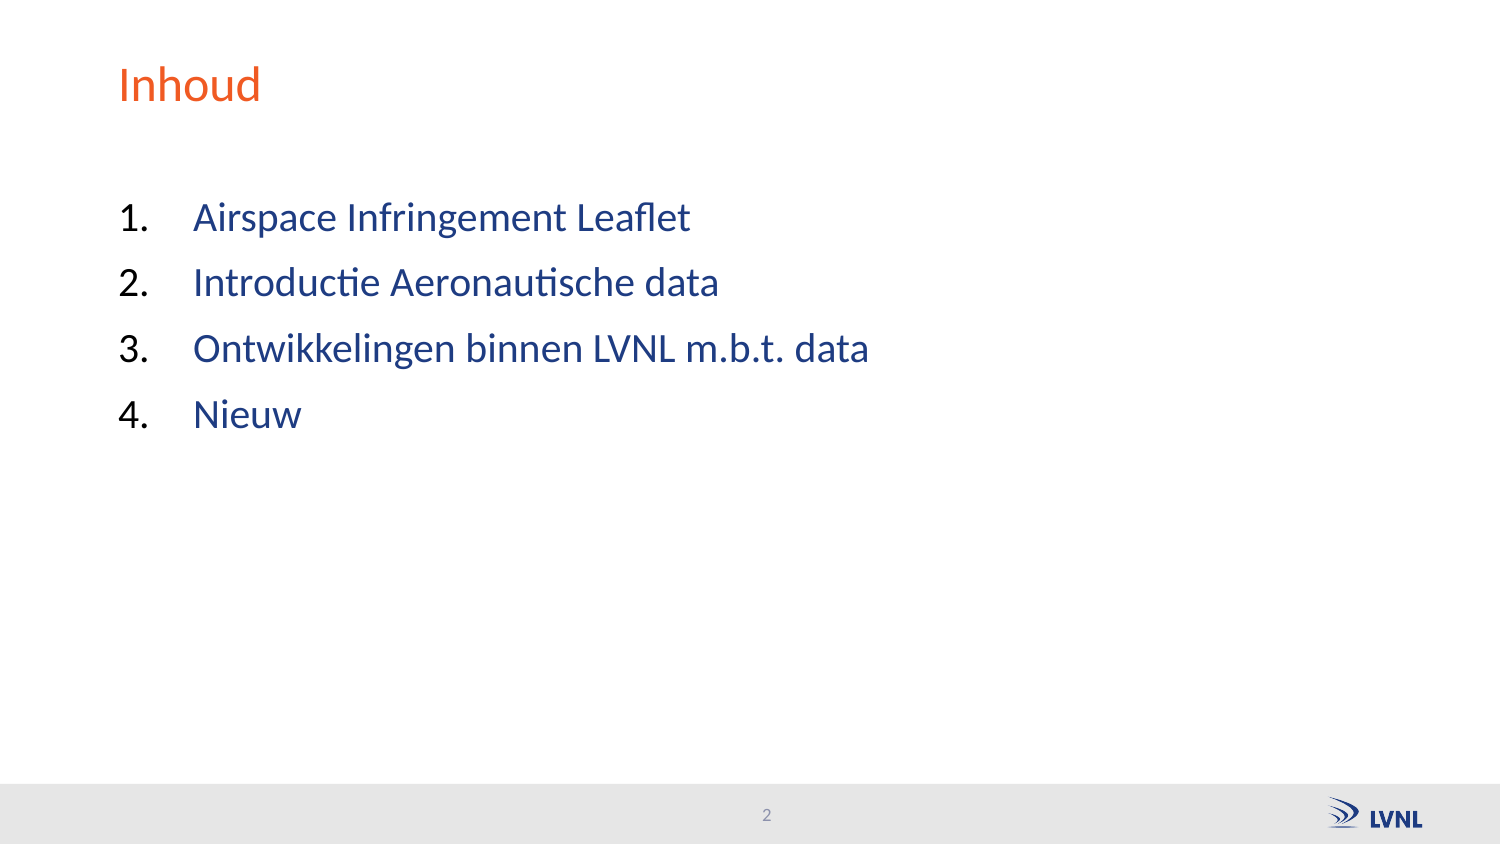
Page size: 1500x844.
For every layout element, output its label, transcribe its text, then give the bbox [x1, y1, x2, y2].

picture [1301, 783, 1449, 844]
list Airspace Infringement Leaflet Introductie Aeronautische data Ontwikkelingen binnen LVNL m.b.t. data Nieuw [118, 189, 1434, 721]
slide_number 2 [733, 784, 801, 844]
title Inhoud [118, 61, 991, 168]
